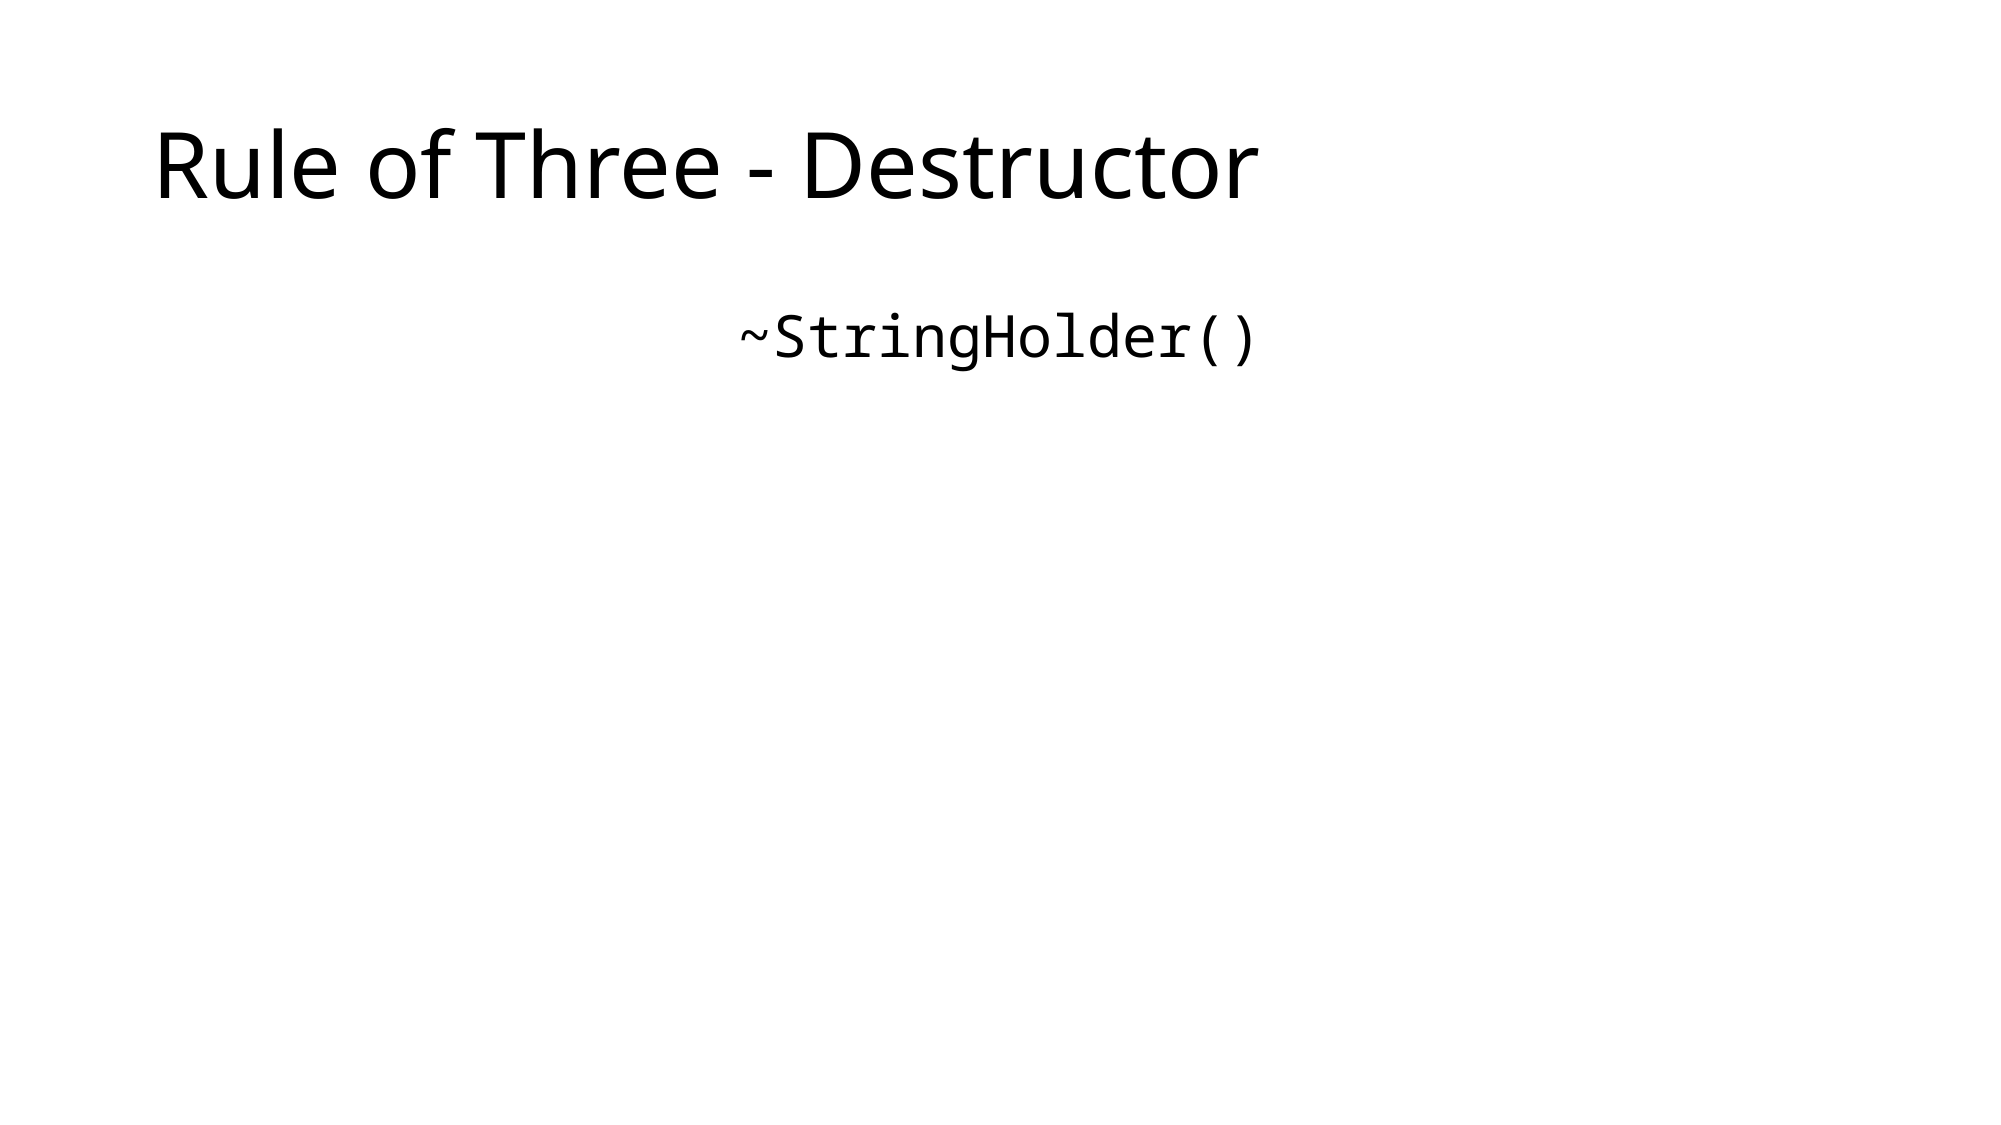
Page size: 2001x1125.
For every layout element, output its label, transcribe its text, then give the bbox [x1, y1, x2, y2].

list ~StringHolder() [137, 299, 1863, 1014]
title Rule of Three - Destructor [137, 59, 1863, 278]
